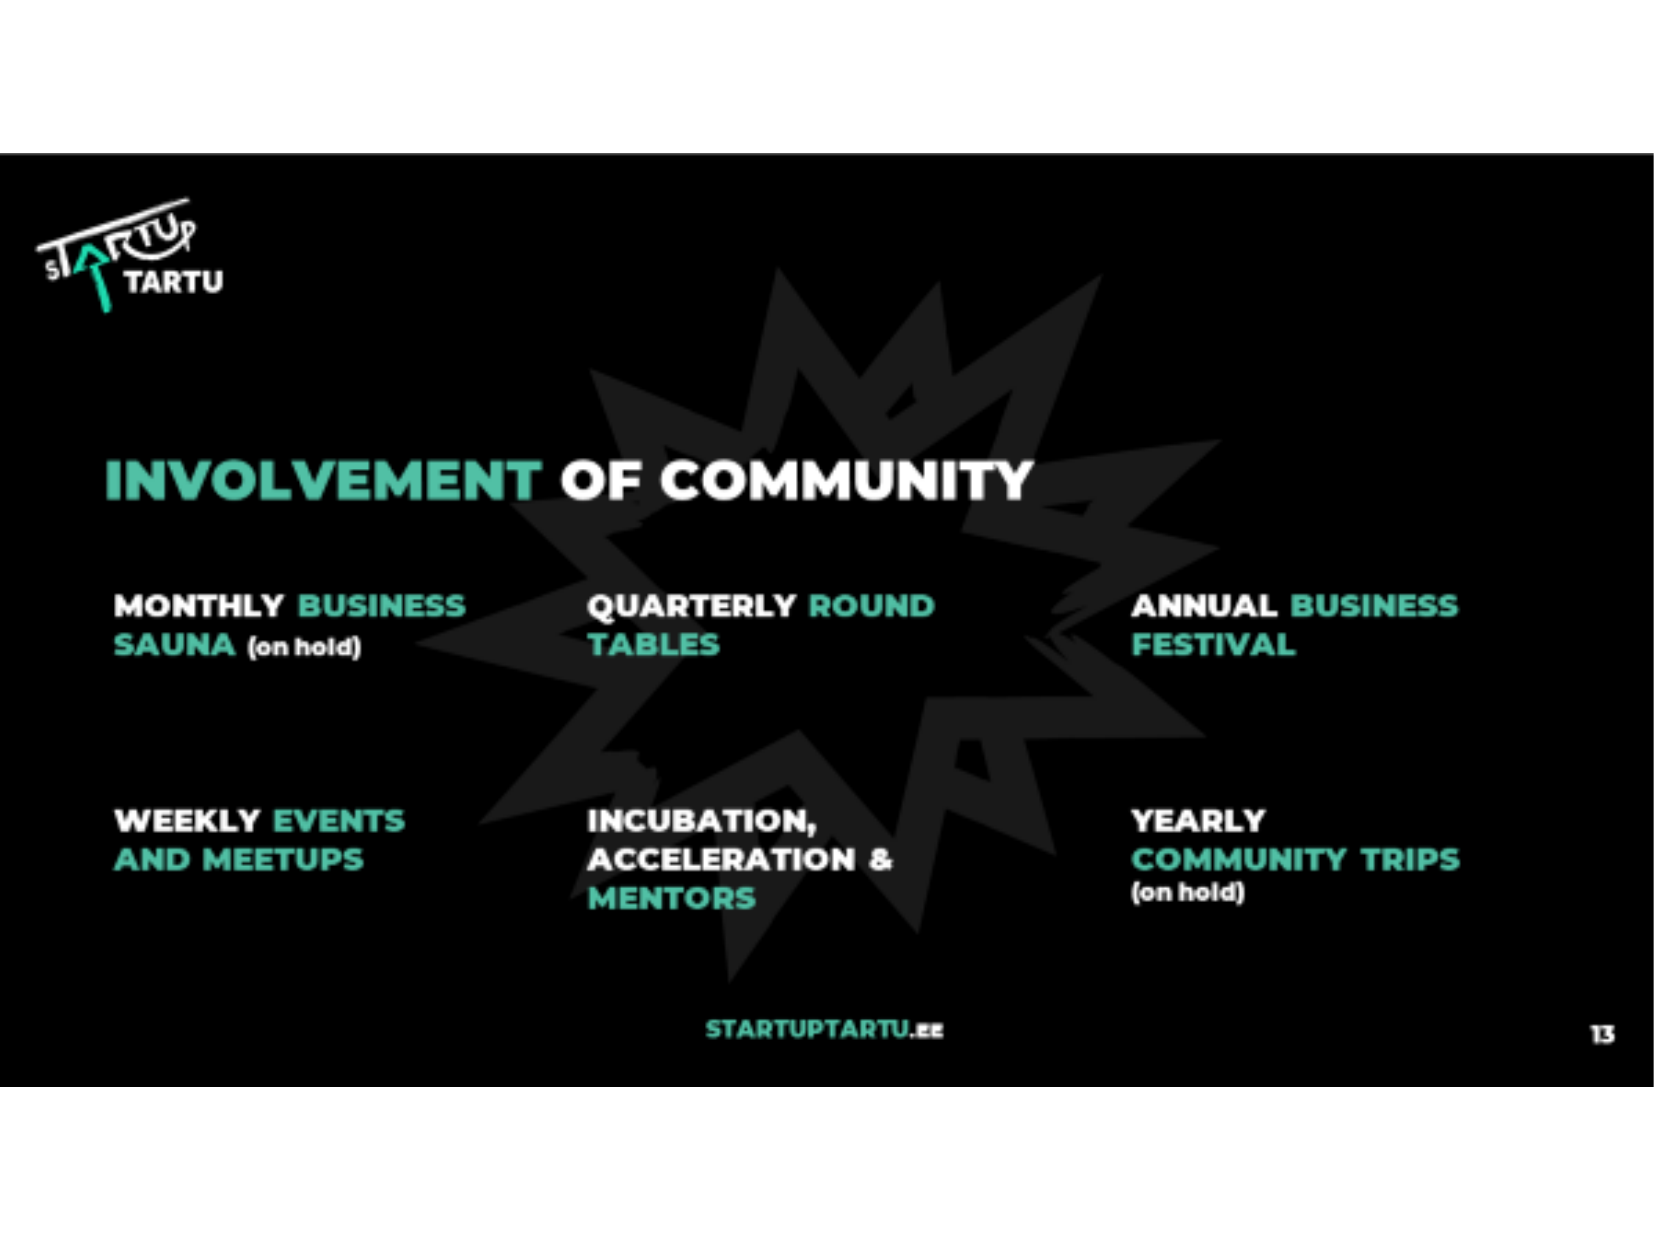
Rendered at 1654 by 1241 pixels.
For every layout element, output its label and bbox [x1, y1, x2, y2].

picture [0, 125, 1654, 1087]
